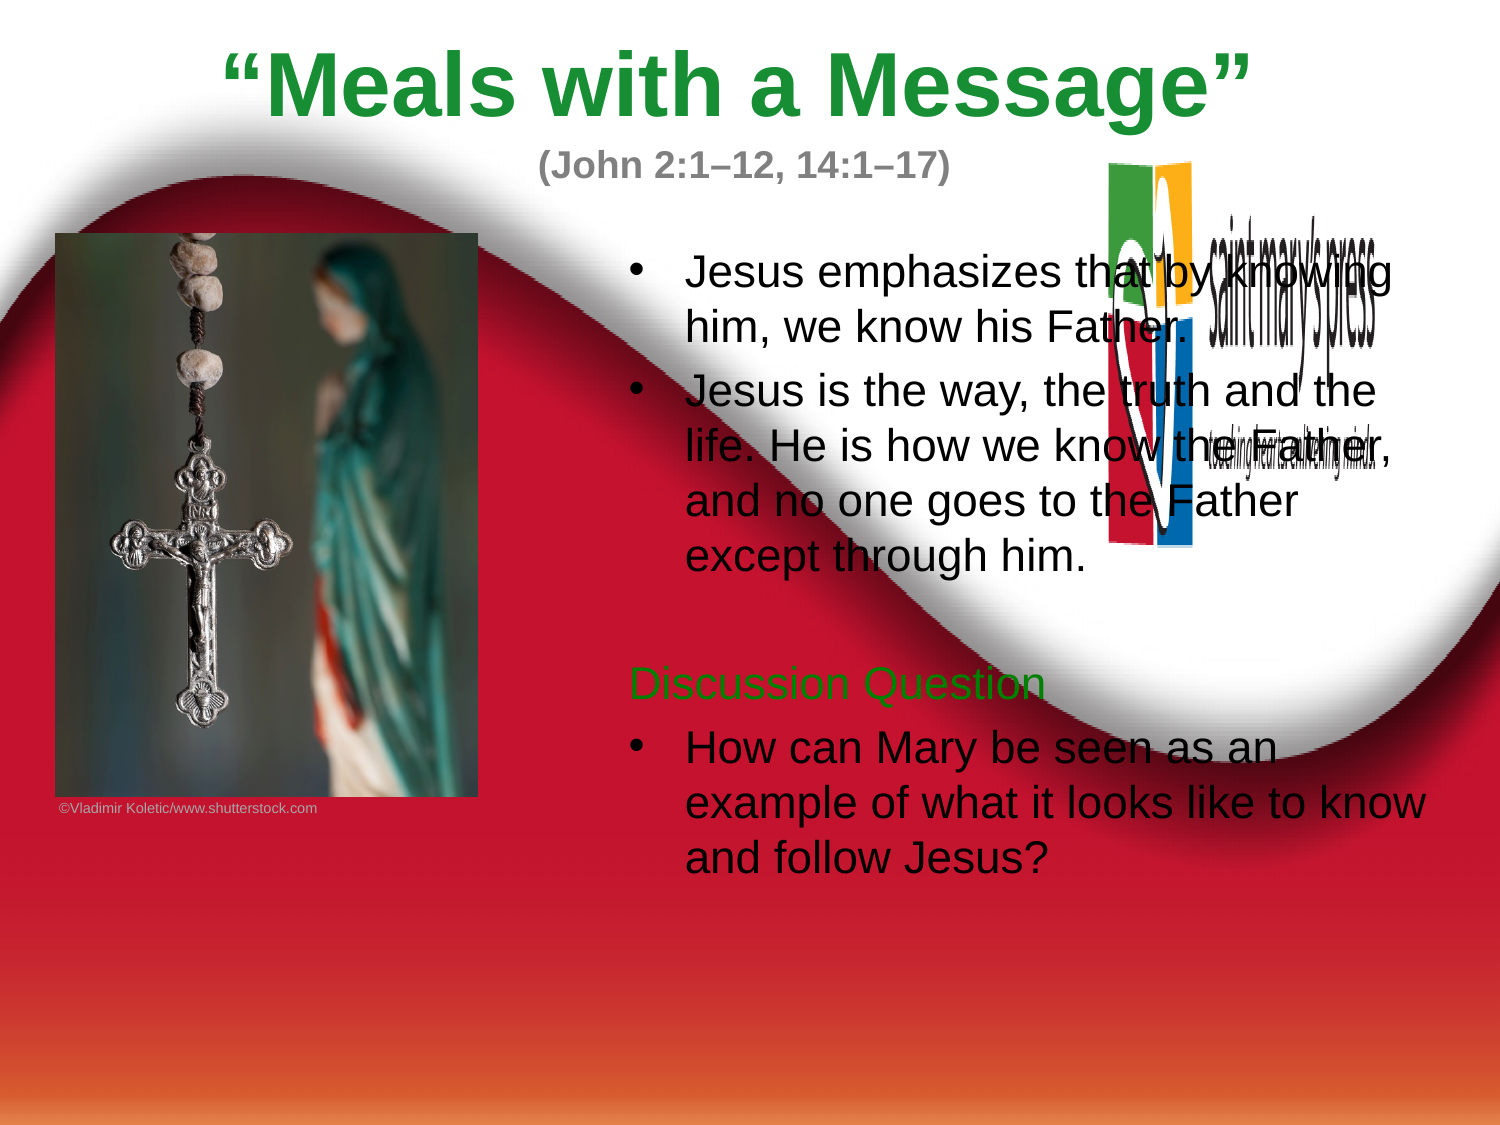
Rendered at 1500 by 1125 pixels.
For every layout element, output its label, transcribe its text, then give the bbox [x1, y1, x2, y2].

list Jesus emphasizes that by knowing him, we know his Father. Jesus is the way, the truth and the life. He is how we know the Father, and no one goes to the Father except through him. Discussion Question How can Mary be seen as an example of what it looks like to know and follow Jesus? [613, 234, 1463, 977]
title “Meals with a Message” (John 2:1–12, 14:1–17) [75, 6, 1425, 195]
text_box ©Vladimir Koletic/www.shutterstock.com [44, 791, 413, 824]
picture [0, 0, 1500, 1125]
